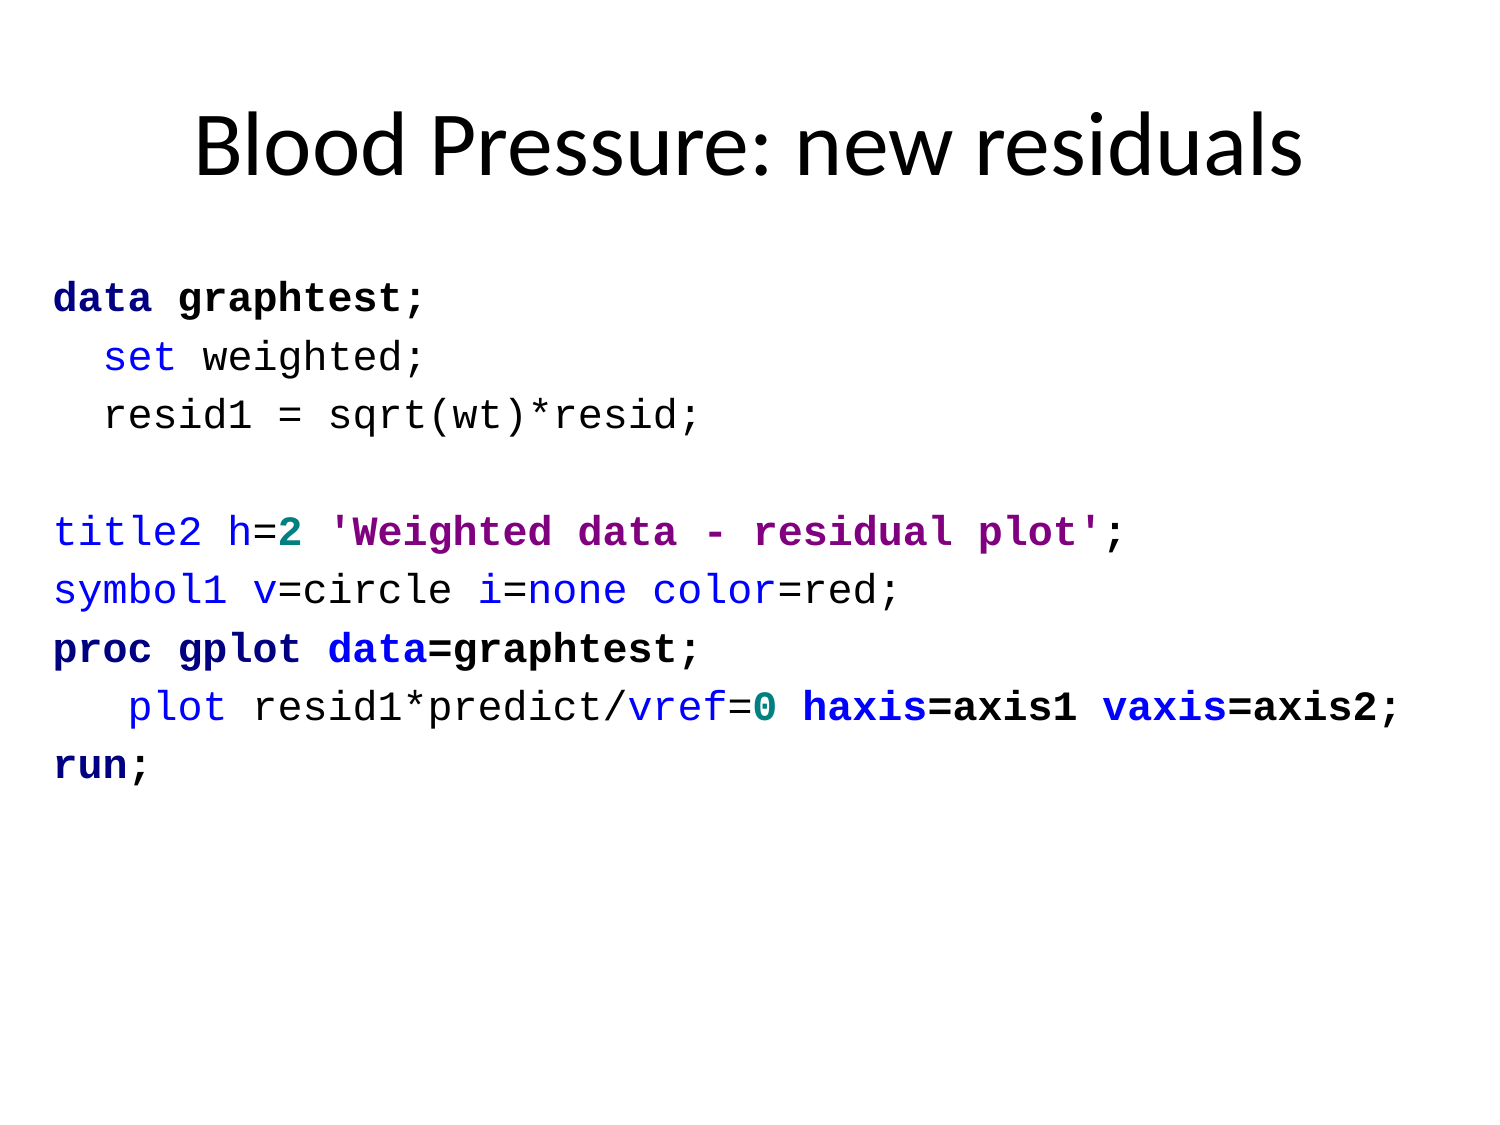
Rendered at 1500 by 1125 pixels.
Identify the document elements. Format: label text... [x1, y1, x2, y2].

list data graphtest; set weighted; resid1 = sqrt(wt)*resid; title2 h=2 'Weighted data - residual plot'; symbol1 v=circle i=none color=red; proc gplot data=graphtest; plot resid1*predict/vref=0 haxis=axis1 vaxis=axis2; run; [37, 262, 1463, 1005]
title Blood Pressure: new residuals [75, 45, 1425, 233]
